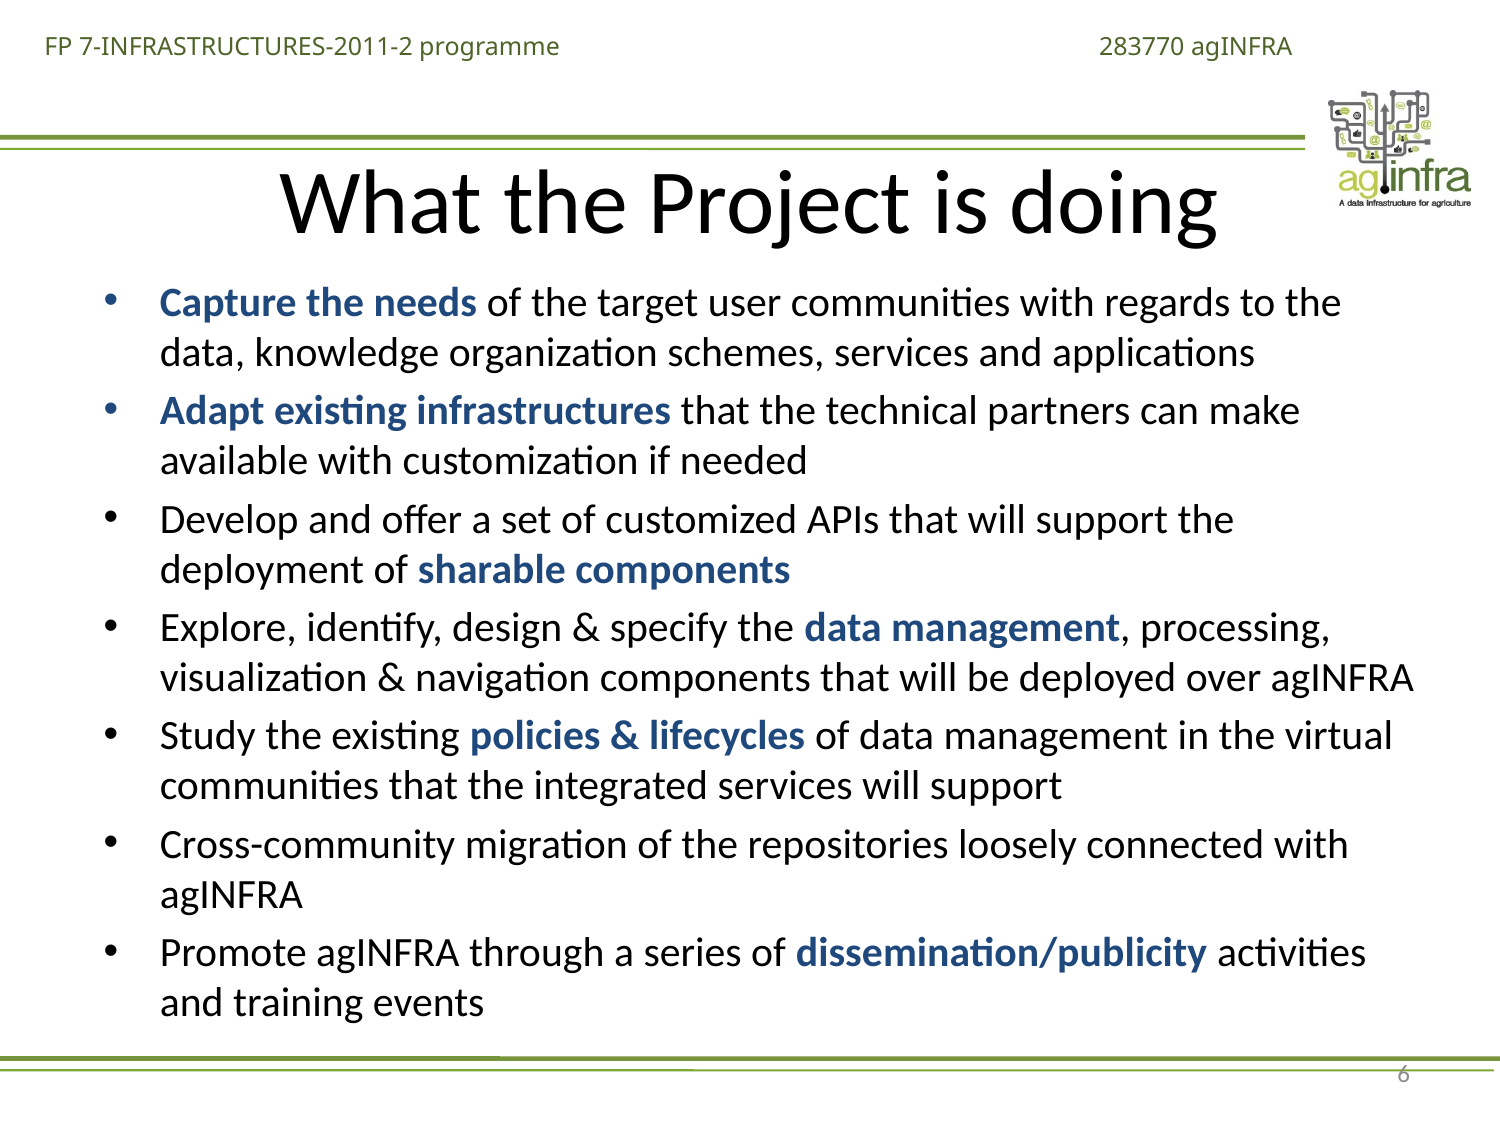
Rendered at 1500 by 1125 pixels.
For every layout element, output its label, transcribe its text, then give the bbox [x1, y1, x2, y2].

title What the Project is doing [74, 160, 1426, 233]
list Capture the needs of the target user communities with regards to the data, knowledge organization schemes, services and applications Adapt existing infrastructures that the technical partners can make available with customization if needed Develop and offer a set of customized APIs that will support the deployment of sharable components Explore, identify, design & specify the data management, processing, visualization & navigation components that will be deployed over agINFRA Study the existing policies & lifecycles of data management in the virtual communities that the integrated services will support Cross-community migration of the repositories loosely connected with agINFRA Promote agINFRA through a series of dissemination/publicity activities and training events [88, 266, 1439, 1036]
slide_number 6 [1074, 1042, 1425, 1103]
picture [1328, 90, 1471, 208]
